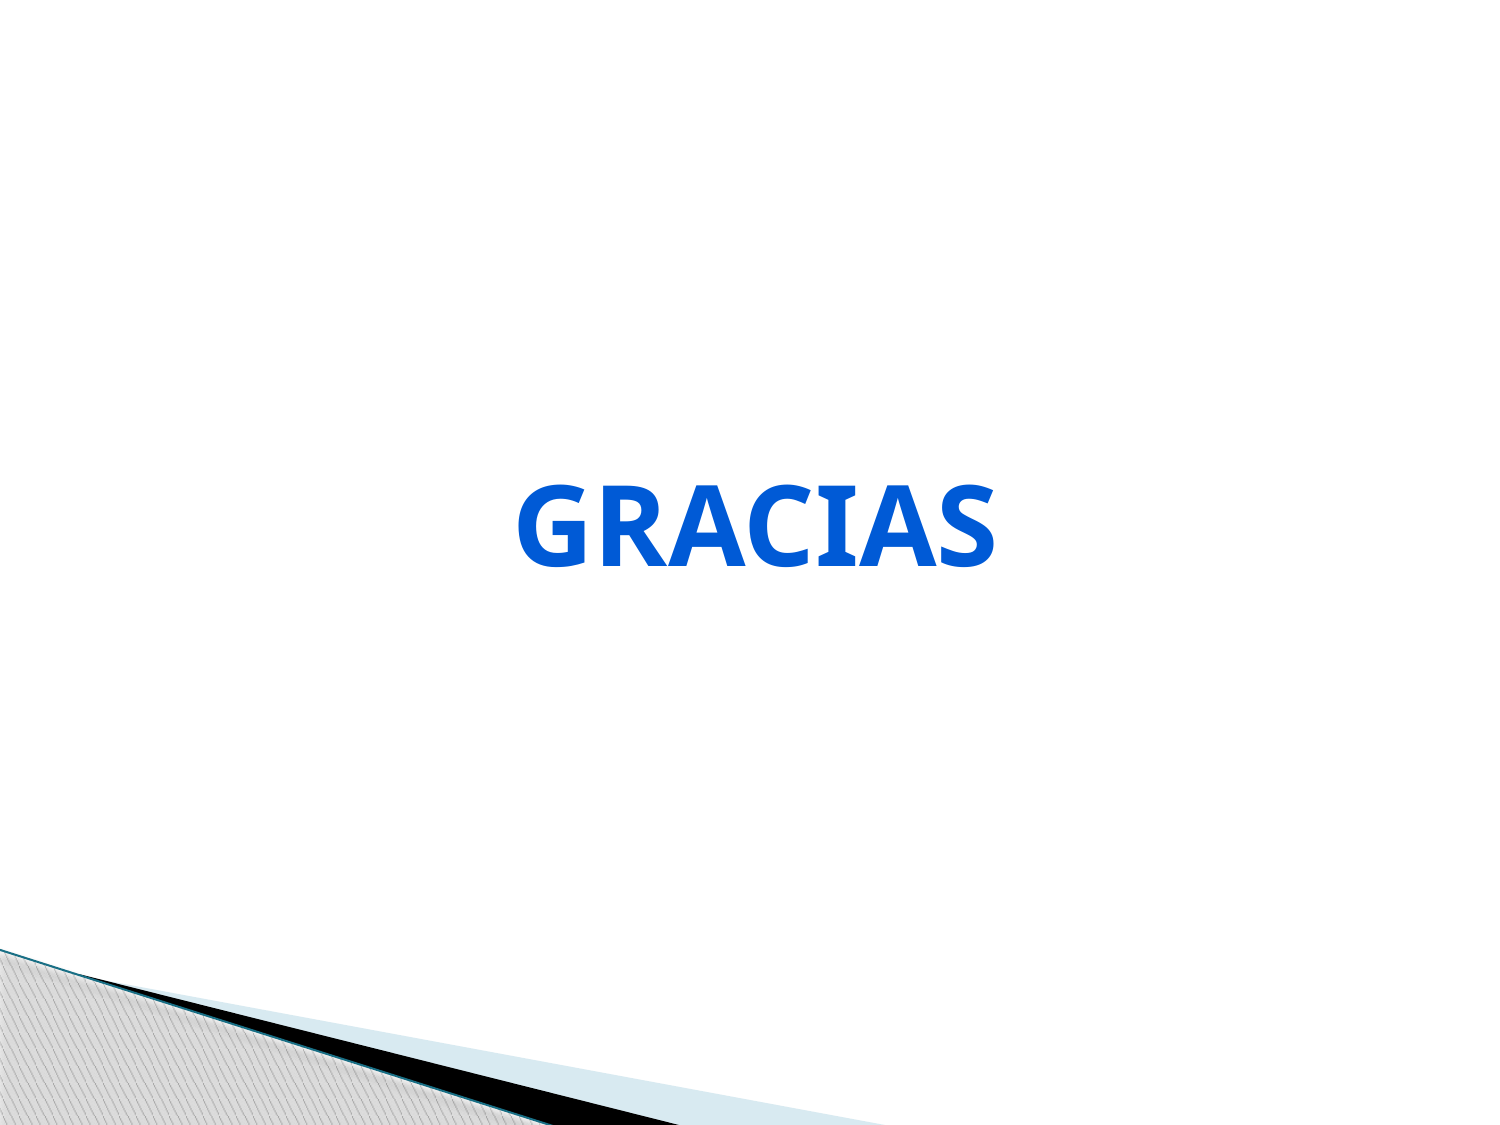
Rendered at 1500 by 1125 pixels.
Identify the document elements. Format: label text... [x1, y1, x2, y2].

text_box GRACIAS [253, 446, 1258, 597]
